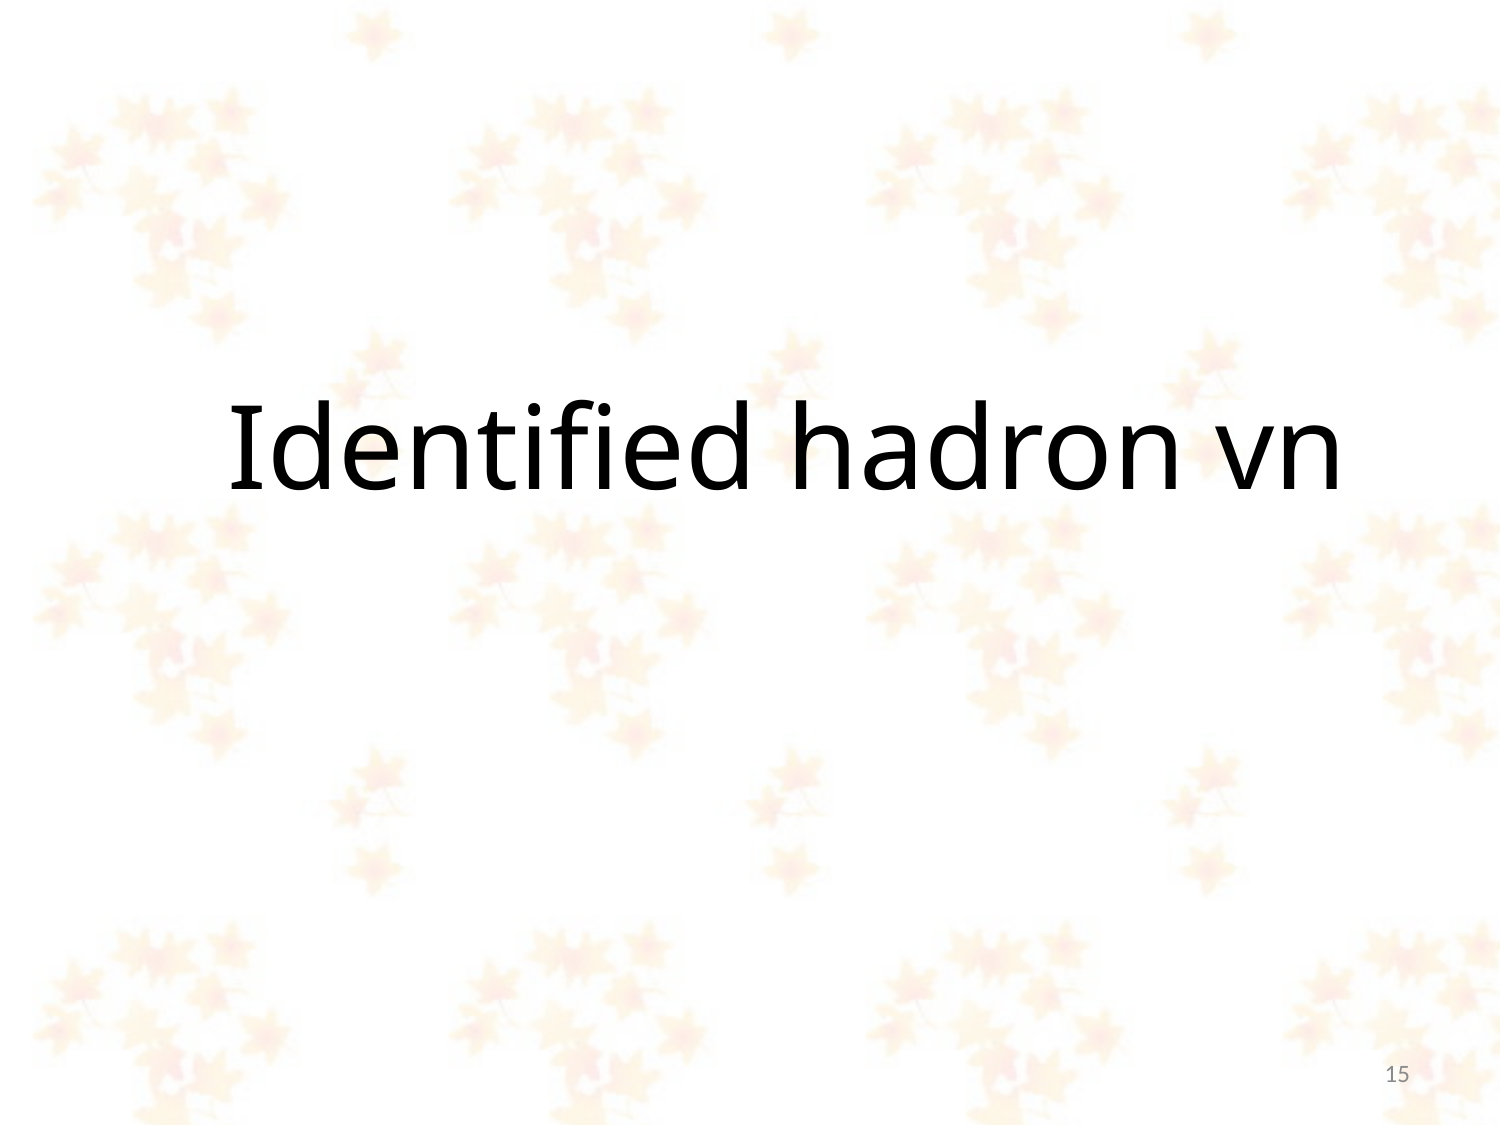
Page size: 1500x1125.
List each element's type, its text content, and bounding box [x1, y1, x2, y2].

title Identified hadron vn [47, 252, 1500, 634]
slide_number 15 [1074, 1042, 1425, 1103]
